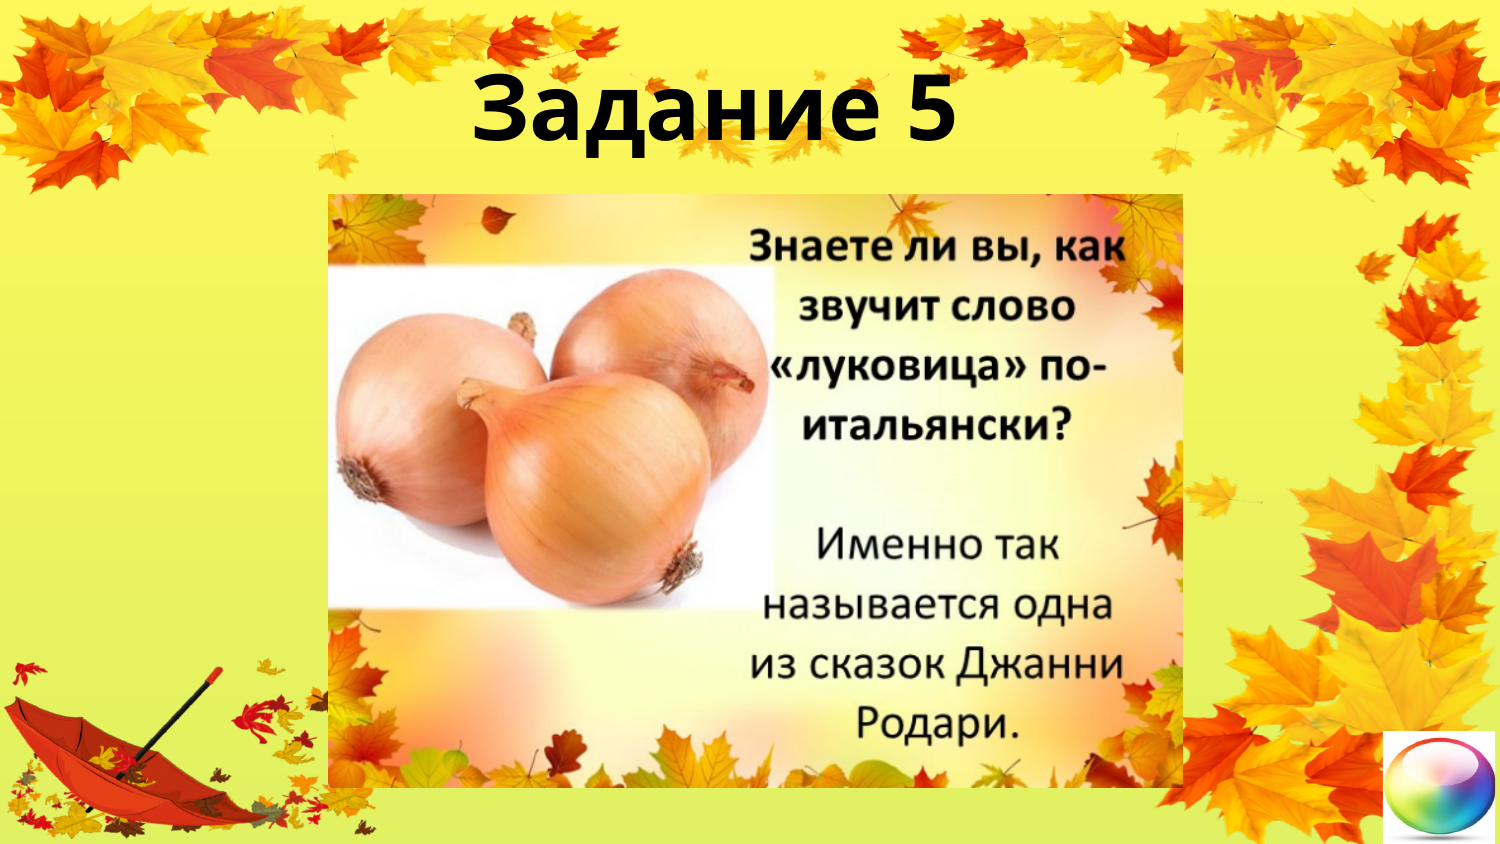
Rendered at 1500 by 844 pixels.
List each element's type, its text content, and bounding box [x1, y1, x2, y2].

title Задание 5 [218, 33, 1211, 175]
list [328, 193, 1184, 789]
picture [4, 658, 393, 839]
picture [0, 0, 1500, 844]
